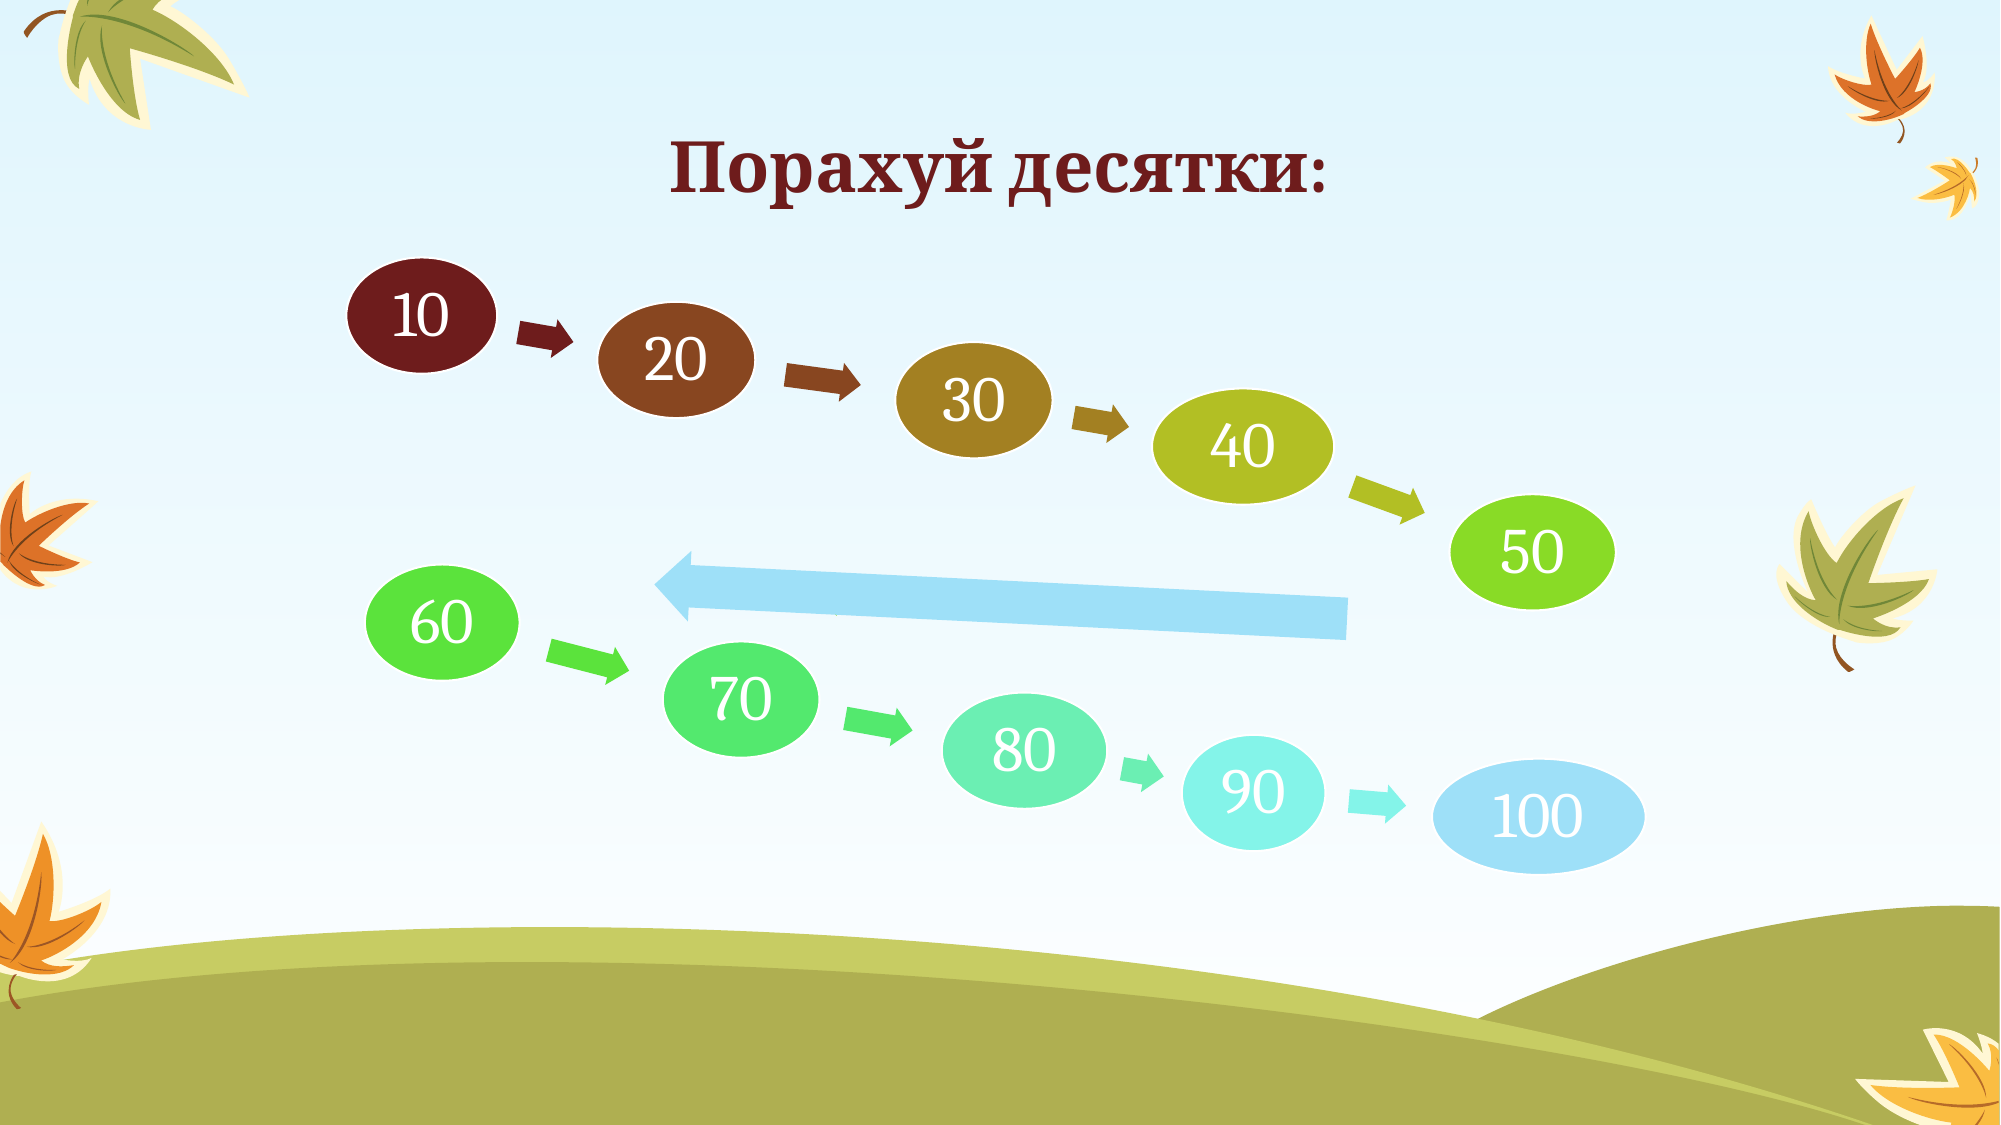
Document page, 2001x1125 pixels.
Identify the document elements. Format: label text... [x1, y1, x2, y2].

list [250, 243, 1750, 925]
title Порахуй десятки: [249, 12, 1749, 216]
